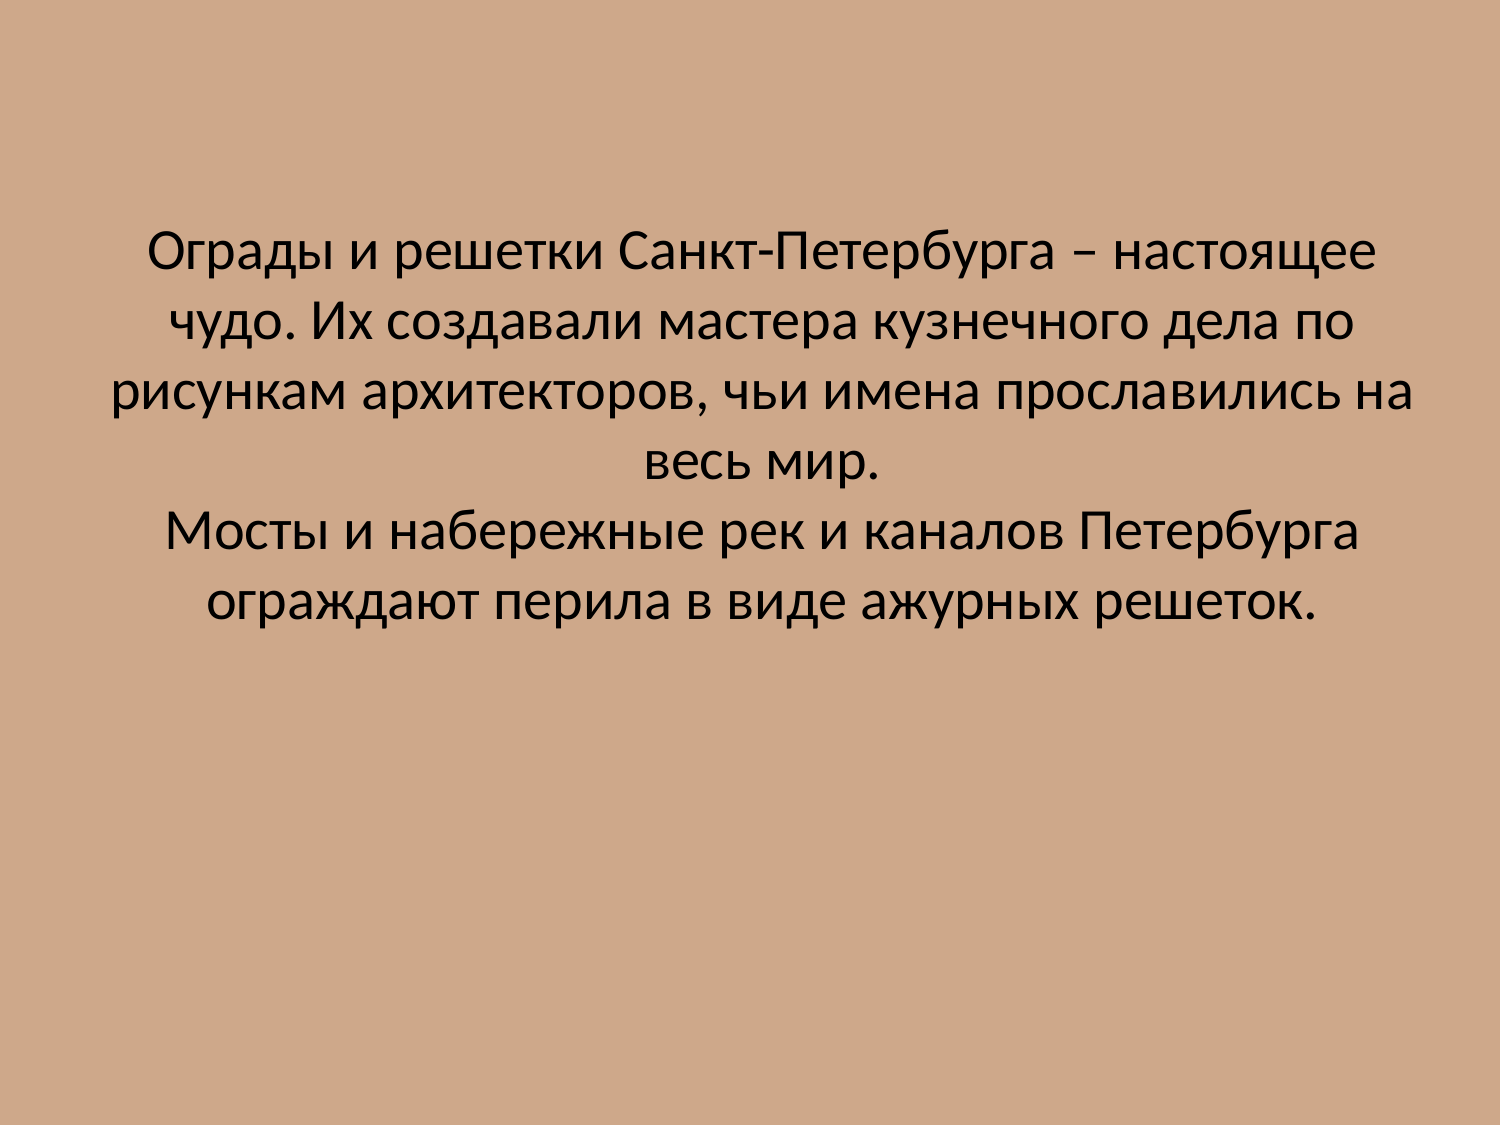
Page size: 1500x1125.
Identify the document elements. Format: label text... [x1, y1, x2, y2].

title Ограды и решетки Санкт-Петербурга – настоящее чудо. Их создавали мастера кузнечного дела по рисункам архитекторов, чьи имена прославились на весь мир. Мосты и набережные рек и каналов Петербурга ограждают перила в виде ажурных решеток. [87, 99, 1438, 813]
